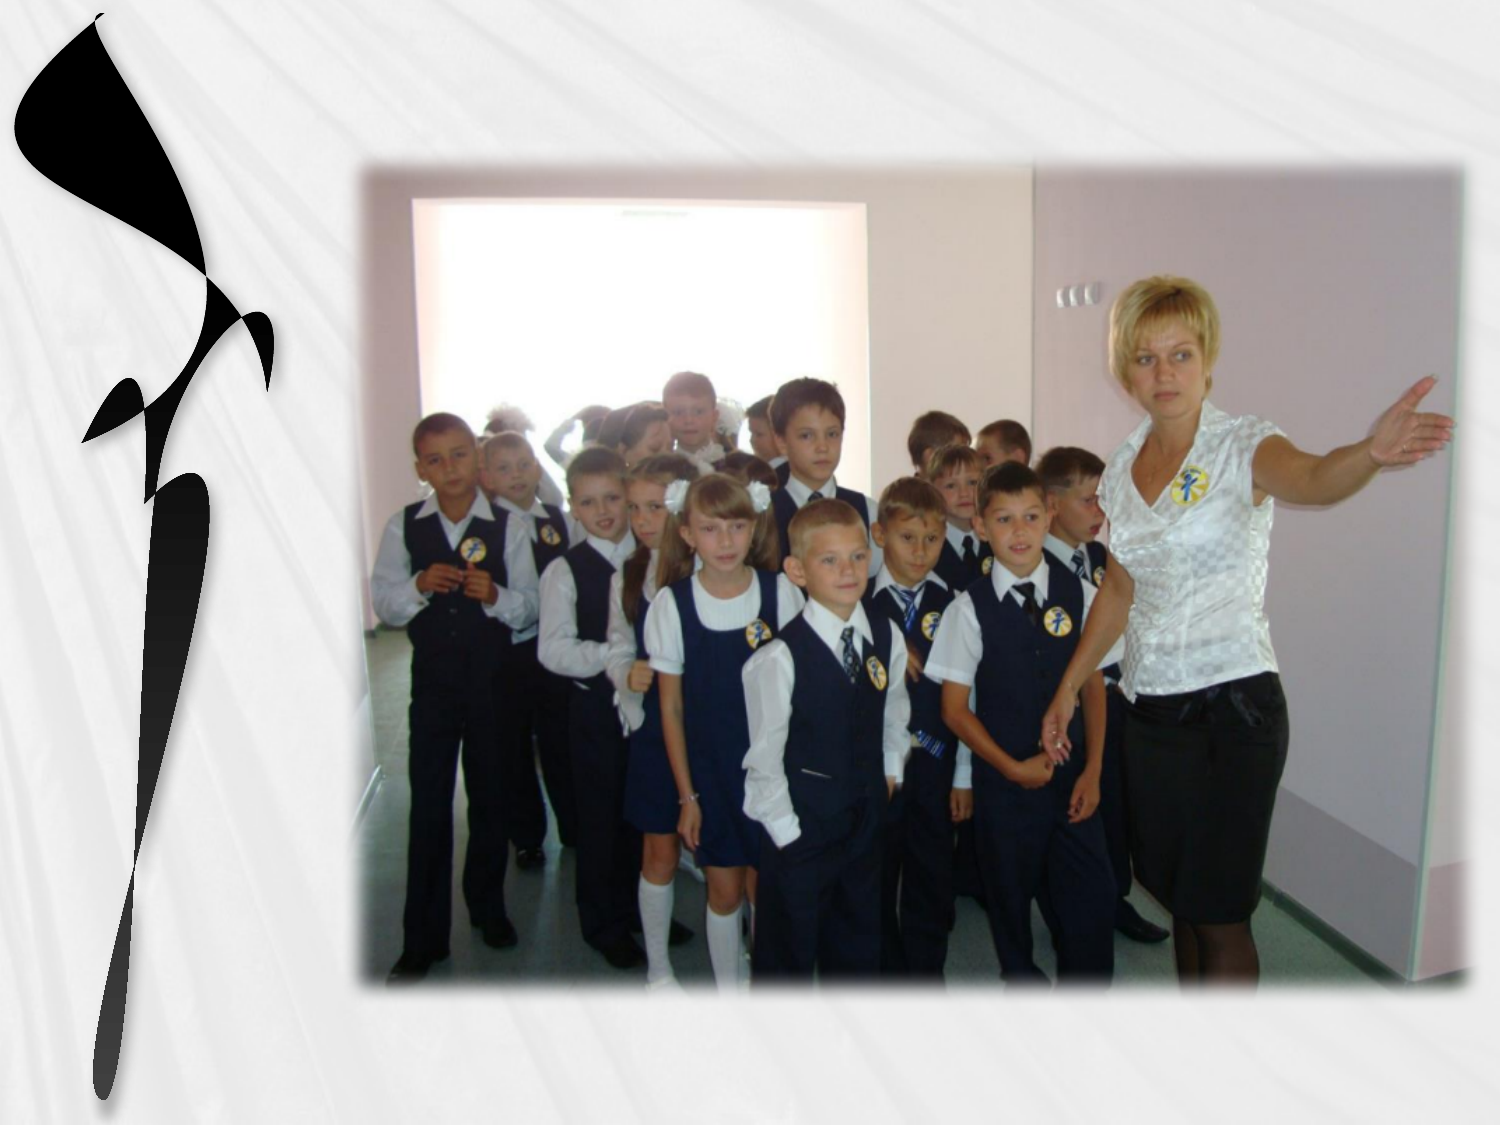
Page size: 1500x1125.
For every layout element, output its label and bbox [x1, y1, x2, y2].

picture [342, 149, 1484, 1005]
